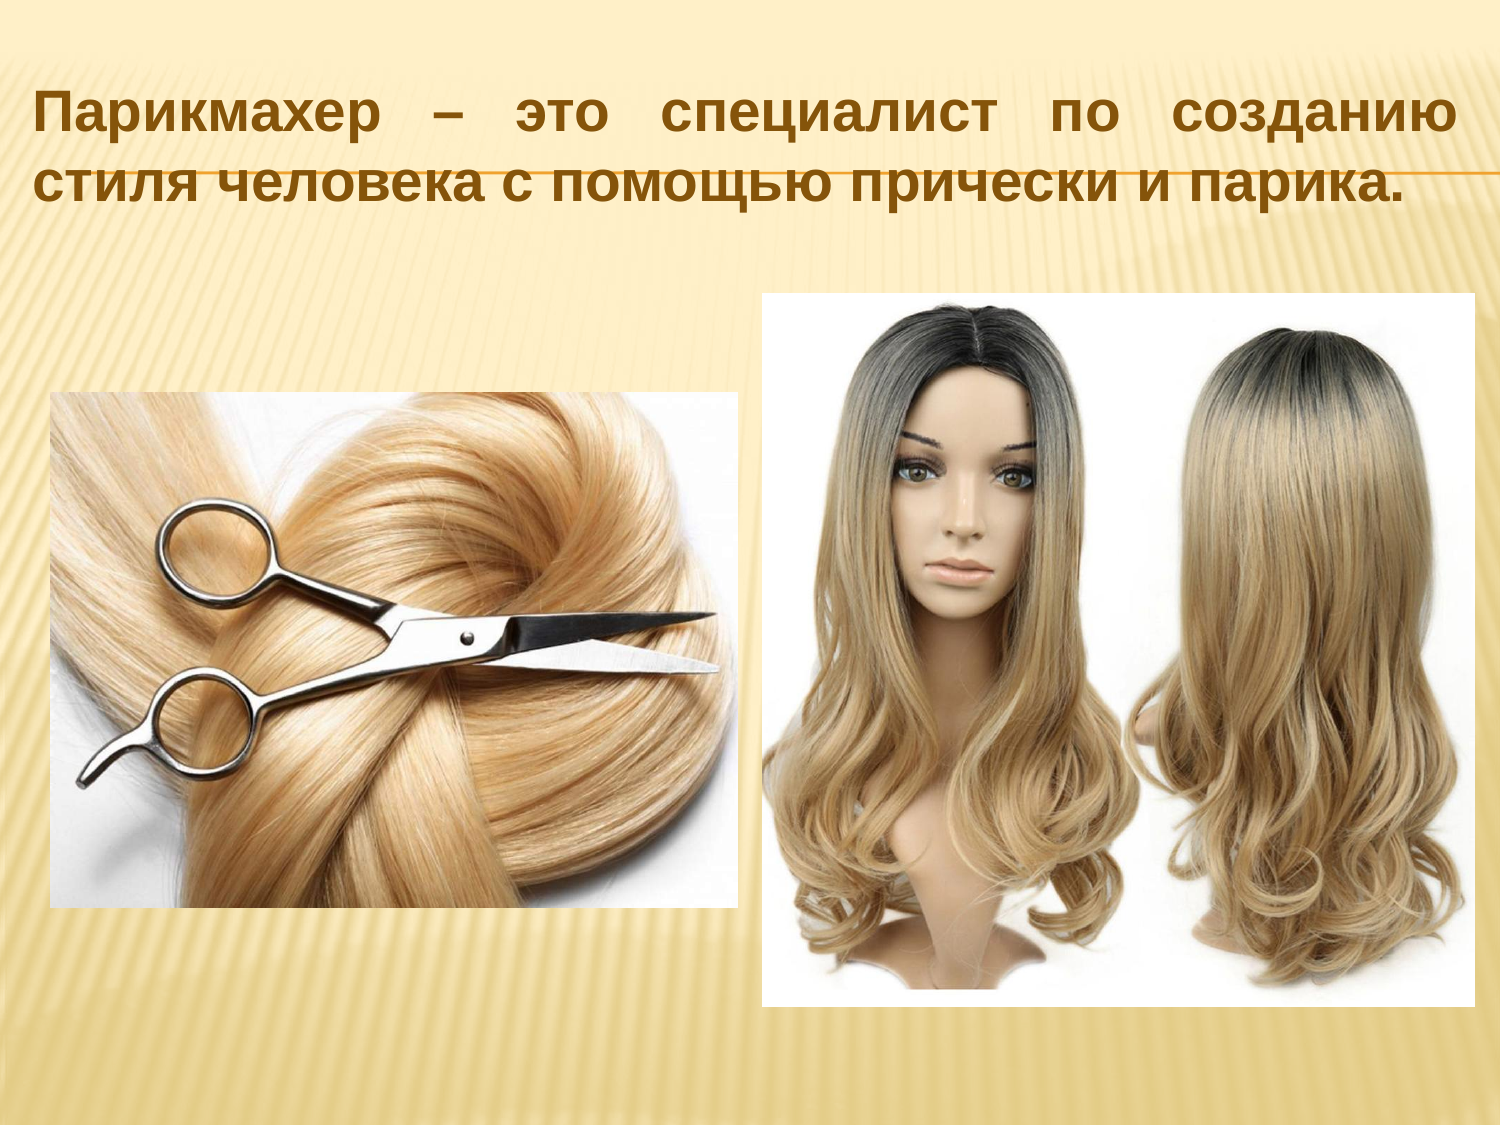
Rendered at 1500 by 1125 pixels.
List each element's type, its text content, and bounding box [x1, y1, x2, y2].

title Парикмахер – это специалист по созданию стиля человека с помощью прически и парика. [17, 42, 1475, 244]
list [762, 293, 1476, 1007]
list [49, 391, 738, 909]
